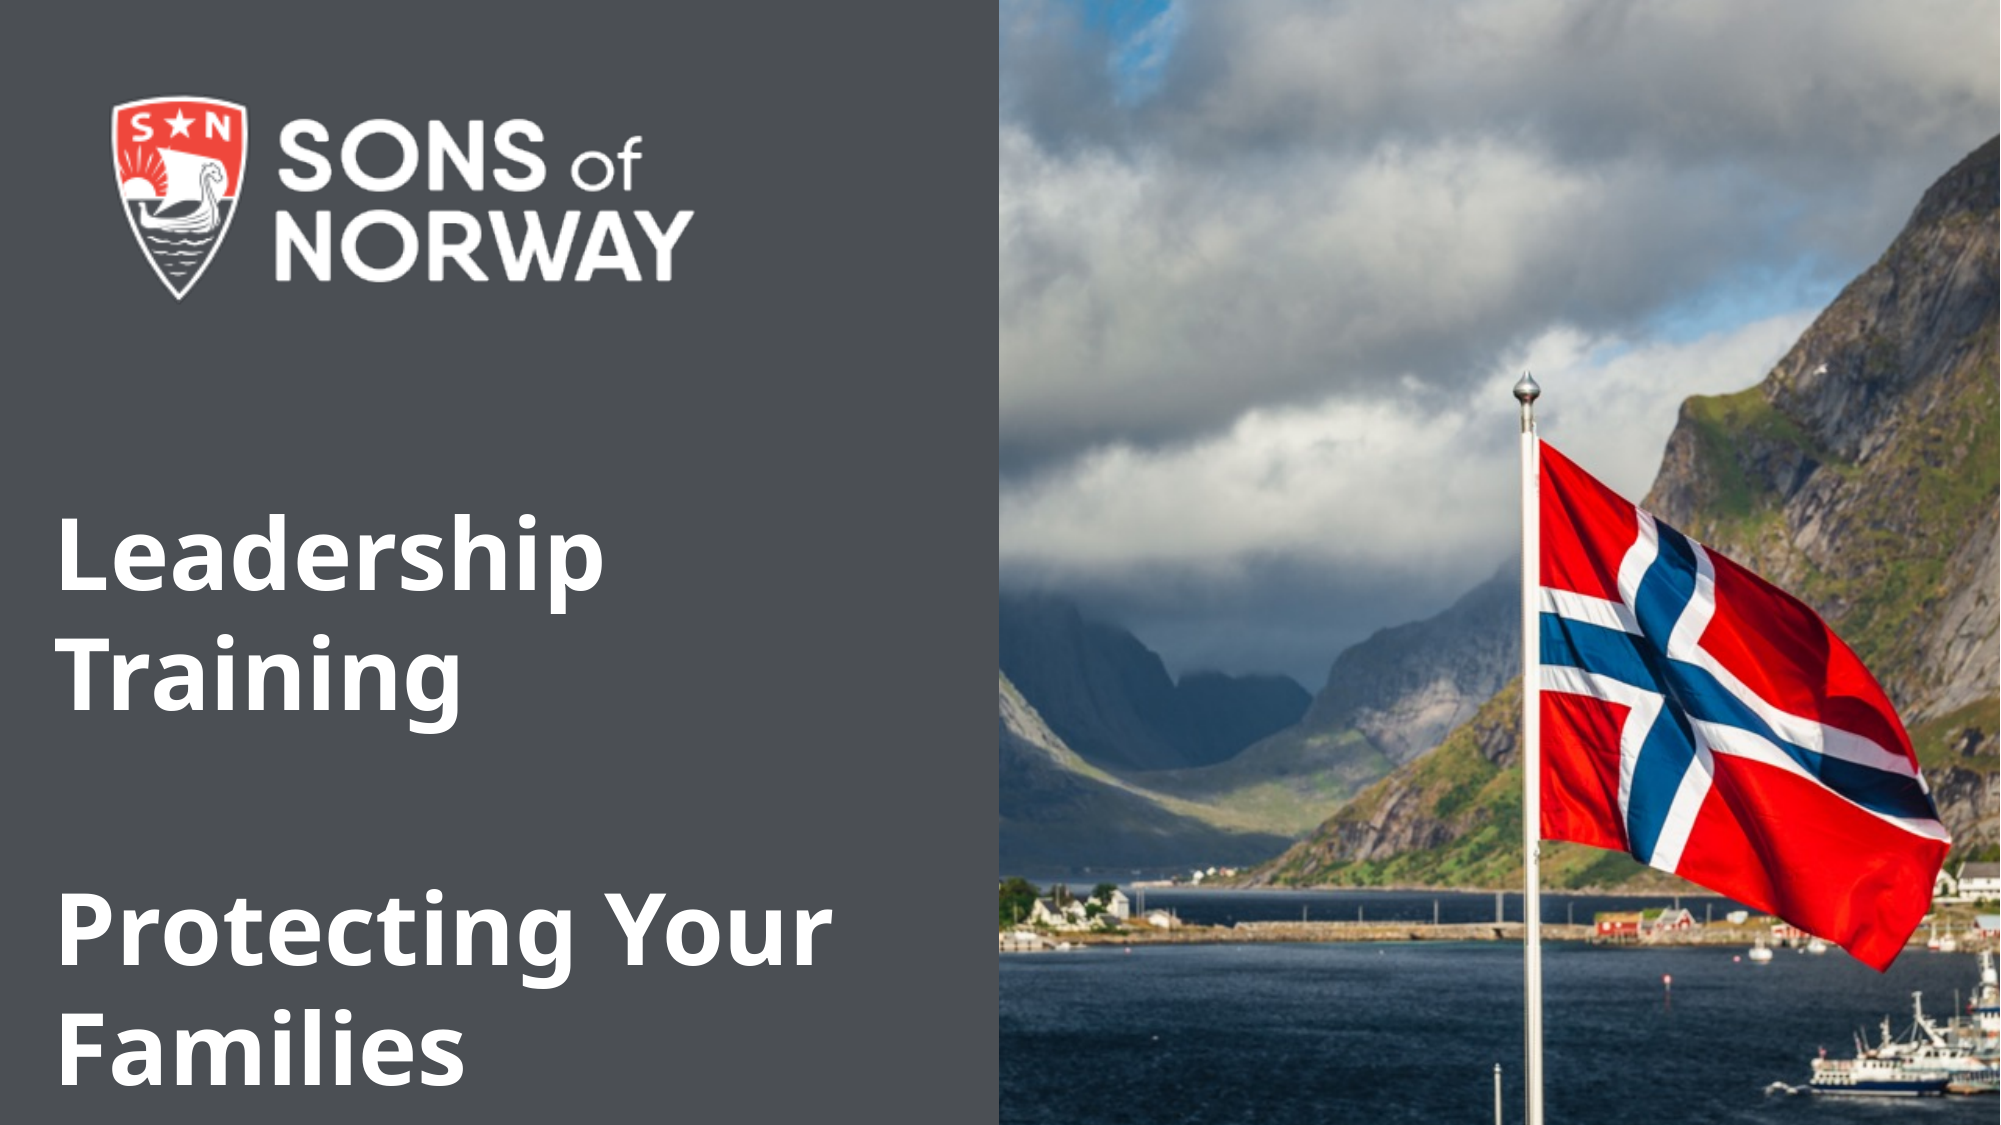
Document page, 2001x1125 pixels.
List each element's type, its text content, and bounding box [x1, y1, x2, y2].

picture [39, 22, 763, 372]
text_box Leadership Training Protecting Your Families [39, 483, 999, 1125]
picture [999, 0, 2000, 1125]
text_box [0, 0, 999, 1125]
